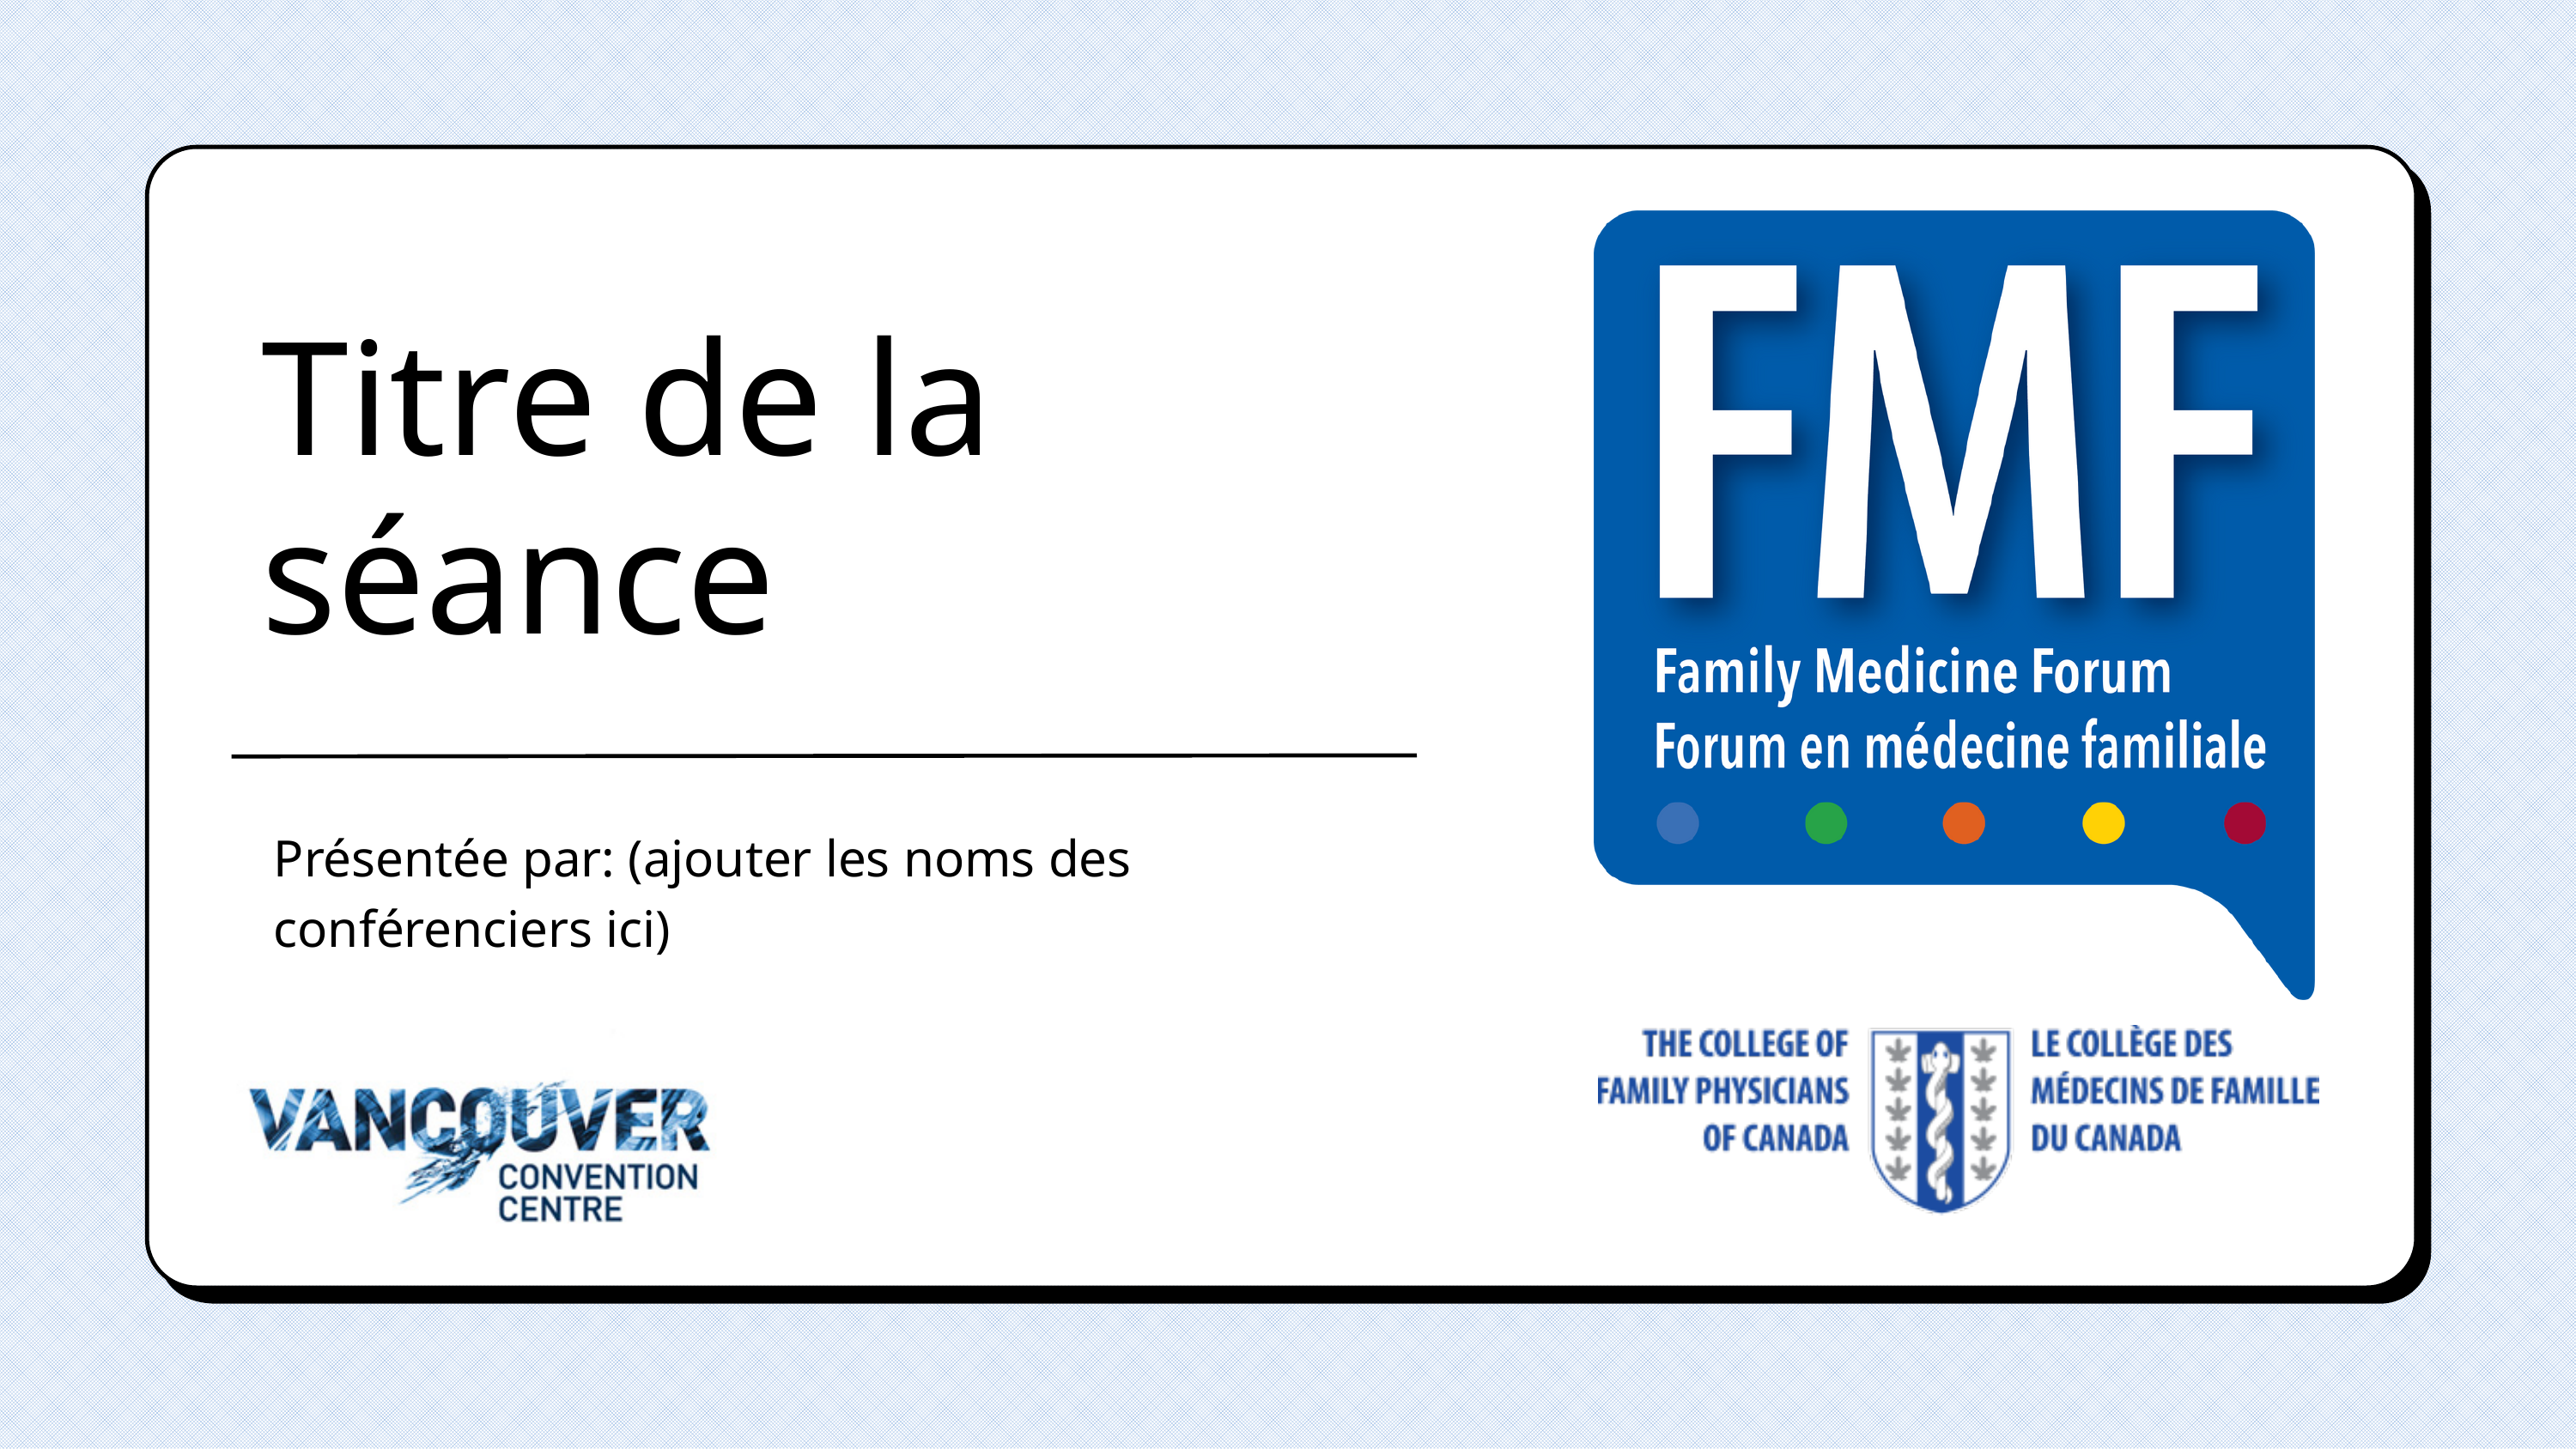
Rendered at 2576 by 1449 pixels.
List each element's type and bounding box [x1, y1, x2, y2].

picture [1598, 1025, 2319, 1216]
picture [1594, 210, 2315, 1000]
picture [172, 997, 782, 1276]
text_box [144, 144, 2432, 1304]
